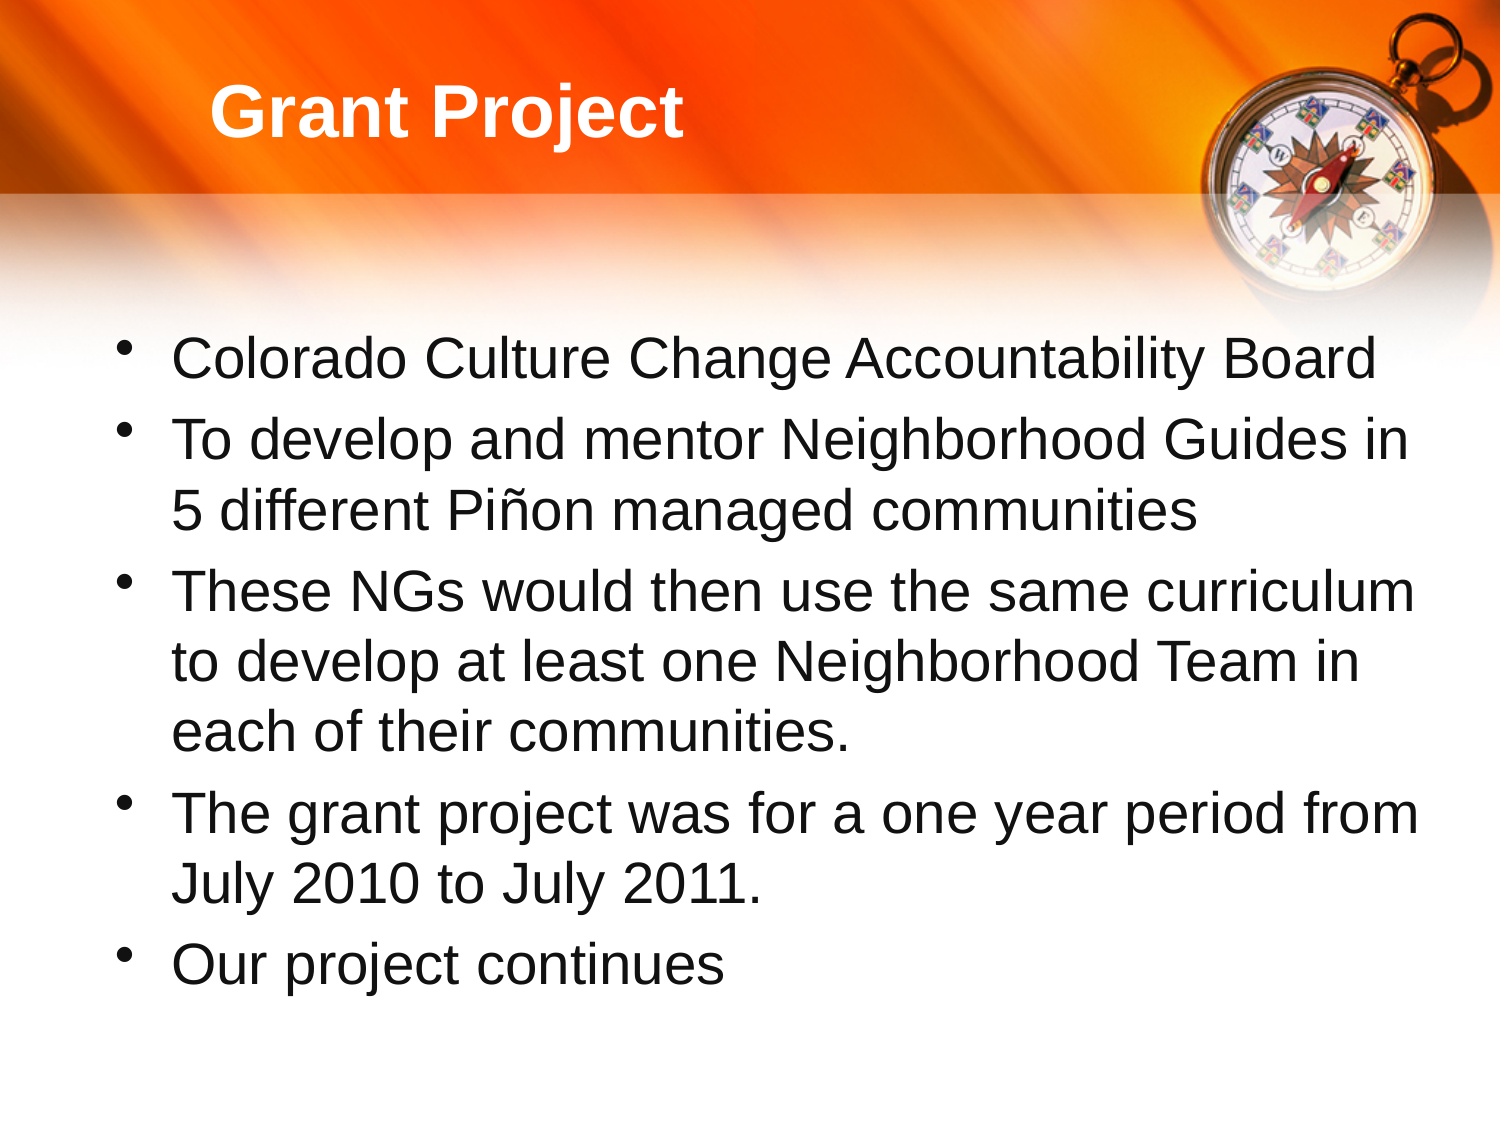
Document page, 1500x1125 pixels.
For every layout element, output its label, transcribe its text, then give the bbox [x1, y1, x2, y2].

picture [0, 0, 1500, 1125]
title Grant Project [194, 65, 1436, 150]
list Colorado Culture Change Accountability Board To develop and mentor Neighborhood Guides in 5 different Piñon managed communities These NGs would then use the same curriculum to develop at least one Neighborhood Team in each of their communities. The grant project was for a one year period from July 2010 to July 2011. Our project continues [99, 312, 1448, 1048]
